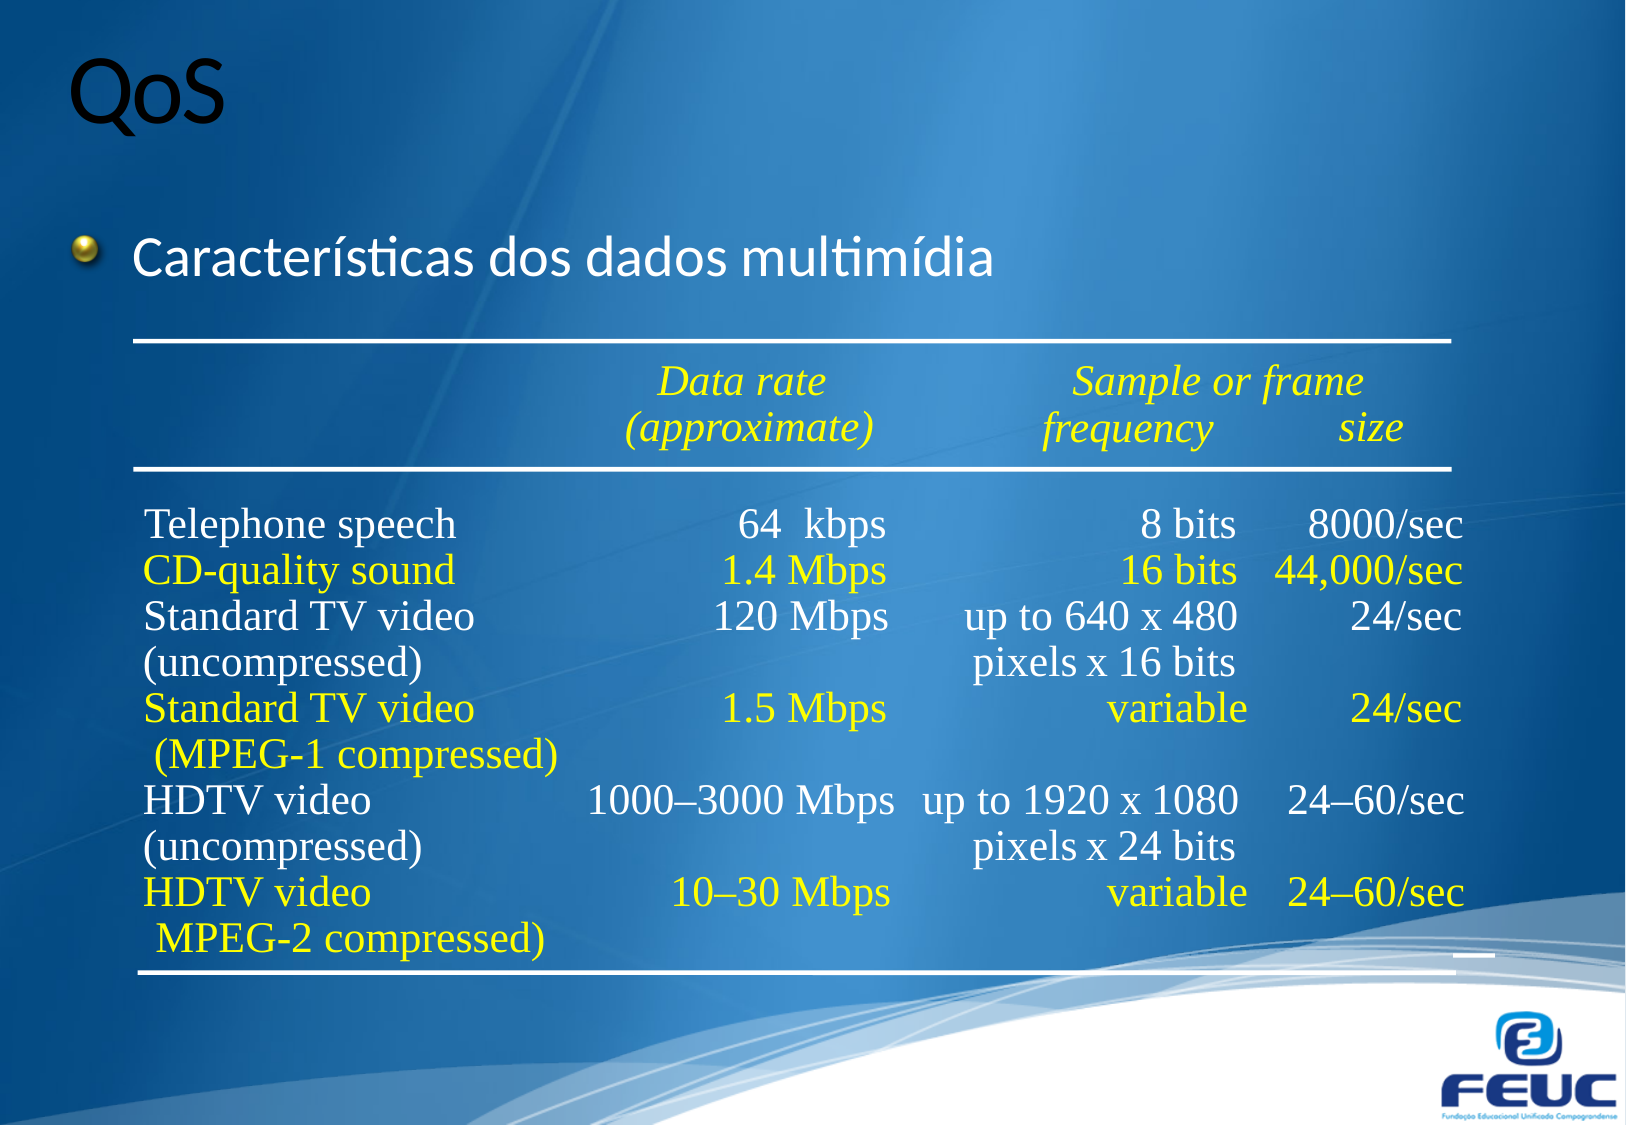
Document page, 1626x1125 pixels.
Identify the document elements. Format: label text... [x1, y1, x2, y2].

picture [0, 0, 1626, 1125]
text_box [132, 340, 1496, 973]
list Características dos dados multimídia [67, 231, 1558, 349]
title QoS [67, 37, 1558, 147]
